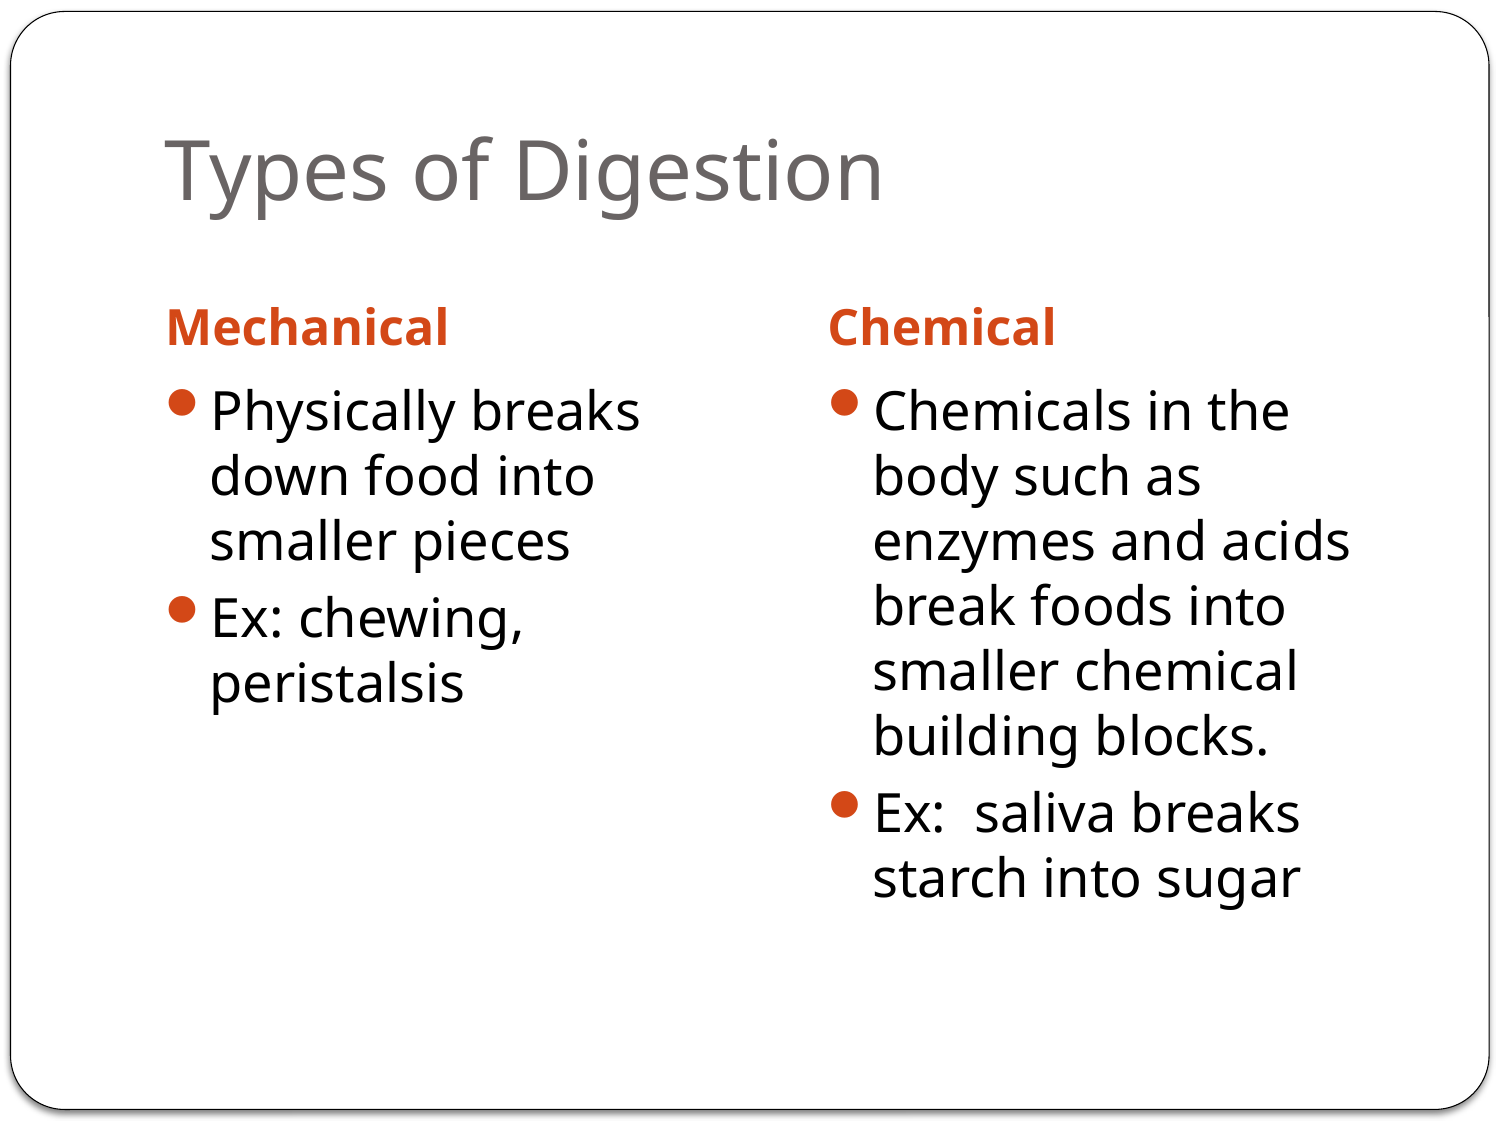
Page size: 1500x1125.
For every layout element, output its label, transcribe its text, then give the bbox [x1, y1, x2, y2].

list Physically breaks down food into smaller pieces Ex: chewing, peristalsis [150, 368, 763, 1007]
list Mechanical [149, 236, 763, 364]
list Chemicals in the body such as enzymes and acids break foods into smaller chemical building blocks. Ex: saliva breaks starch into sugar [812, 368, 1425, 1007]
list Chemical [811, 236, 1426, 364]
title Types of Digestion [150, 44, 1425, 233]
